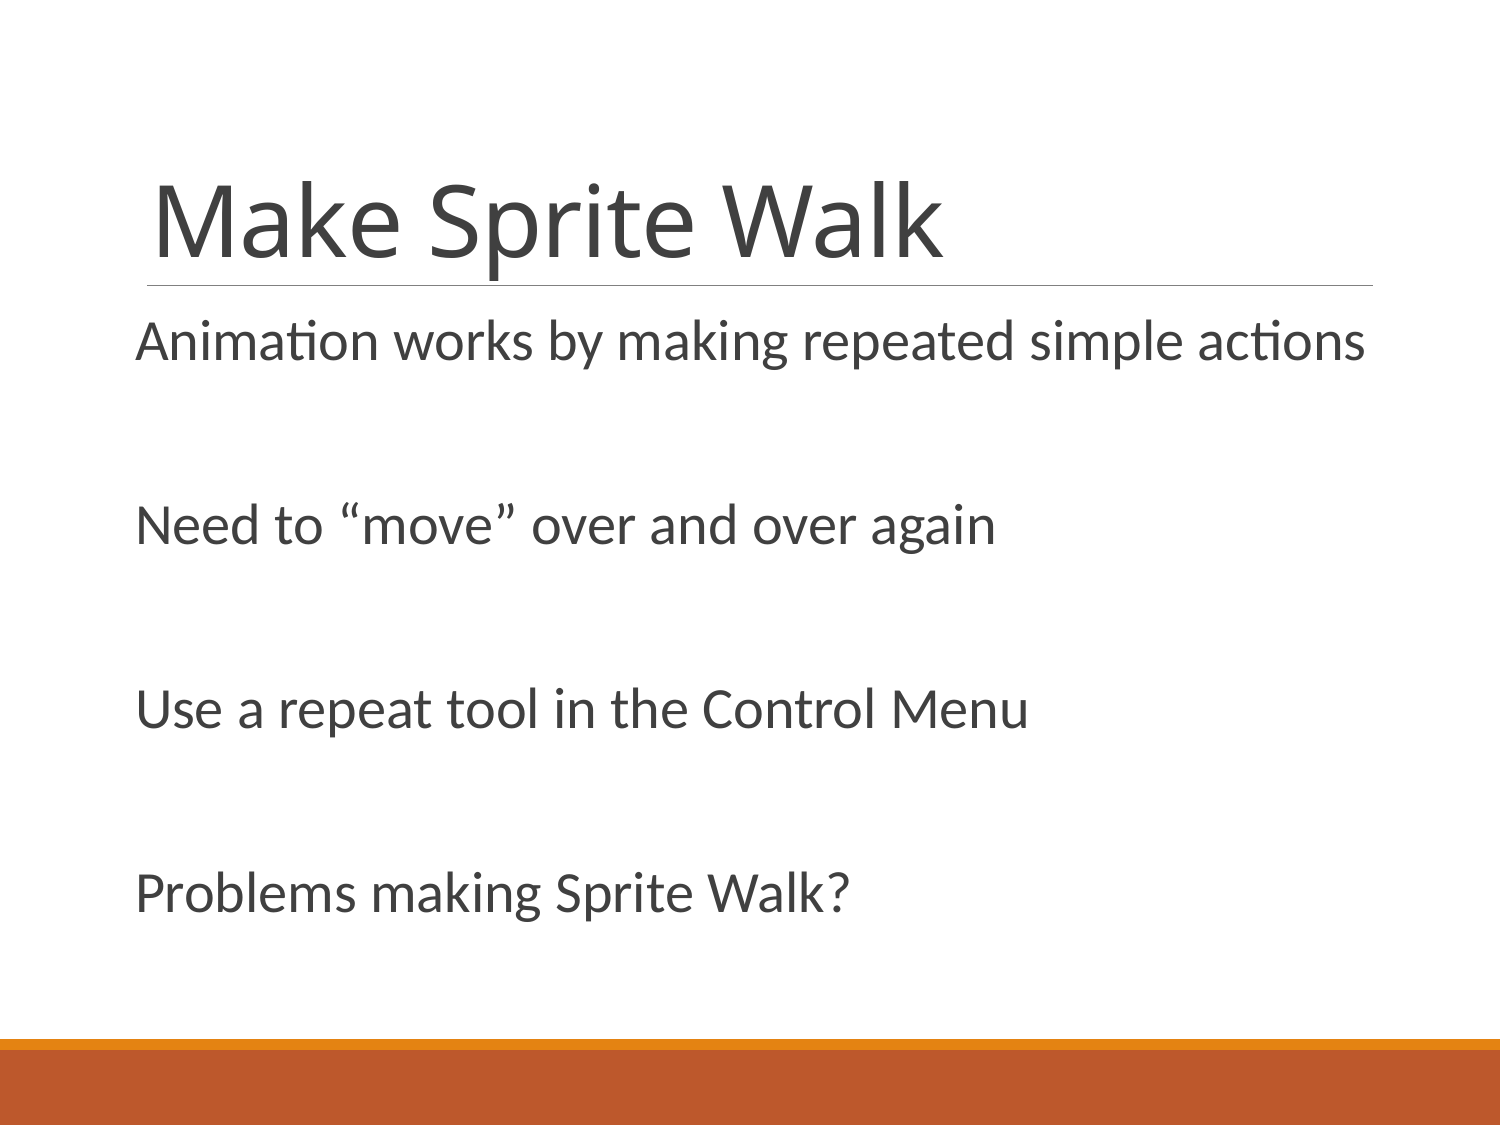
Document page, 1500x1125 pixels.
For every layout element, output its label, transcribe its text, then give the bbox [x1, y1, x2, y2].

title Make Sprite Walk [135, 47, 1373, 285]
list Animation works by making repeated simple actions Need to “move” over and over again Use a repeat tool in the Control Menu Problems making Sprite Walk? [135, 302, 1373, 963]
